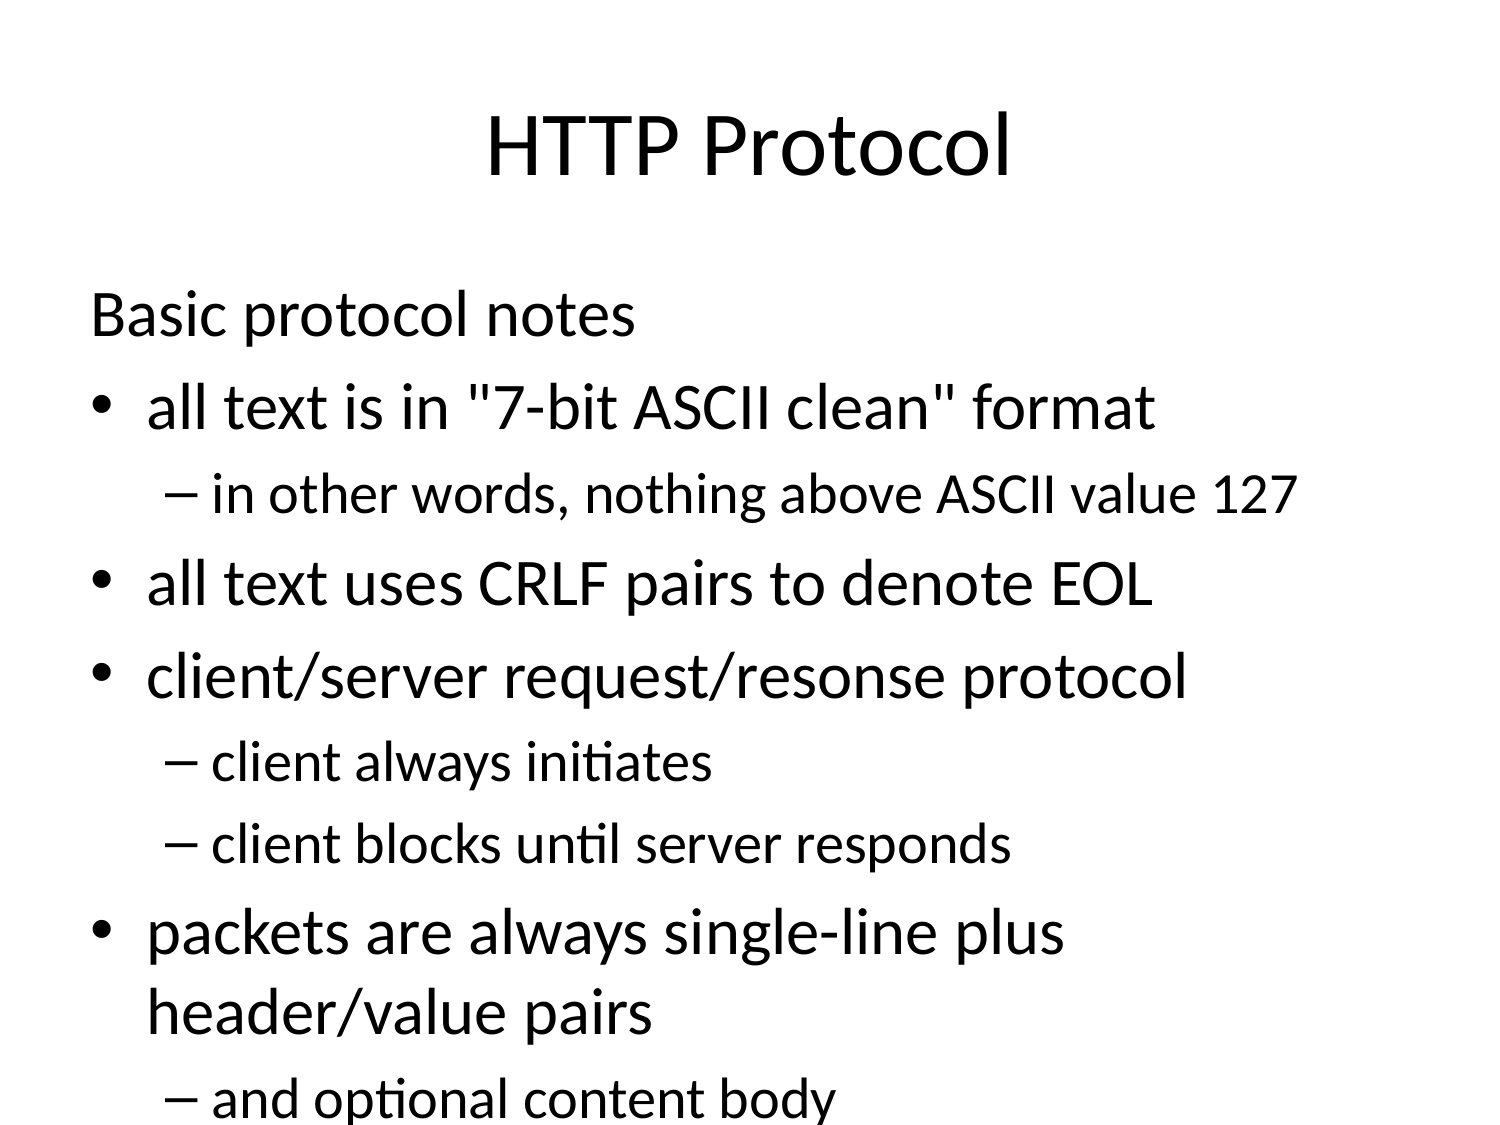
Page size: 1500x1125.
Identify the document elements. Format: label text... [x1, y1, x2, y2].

title HTTP Protocol [75, 45, 1425, 233]
list Basic protocol notes all text is in "7-bit ASCII clean" format in other words, nothing above ASCII value 127 all text uses CRLF pairs to denote EOL client/server request/resonse protocol client always initiates client blocks until server responds packets are always single-line plus header/value pairs and optional content body [75, 262, 1425, 1005]
